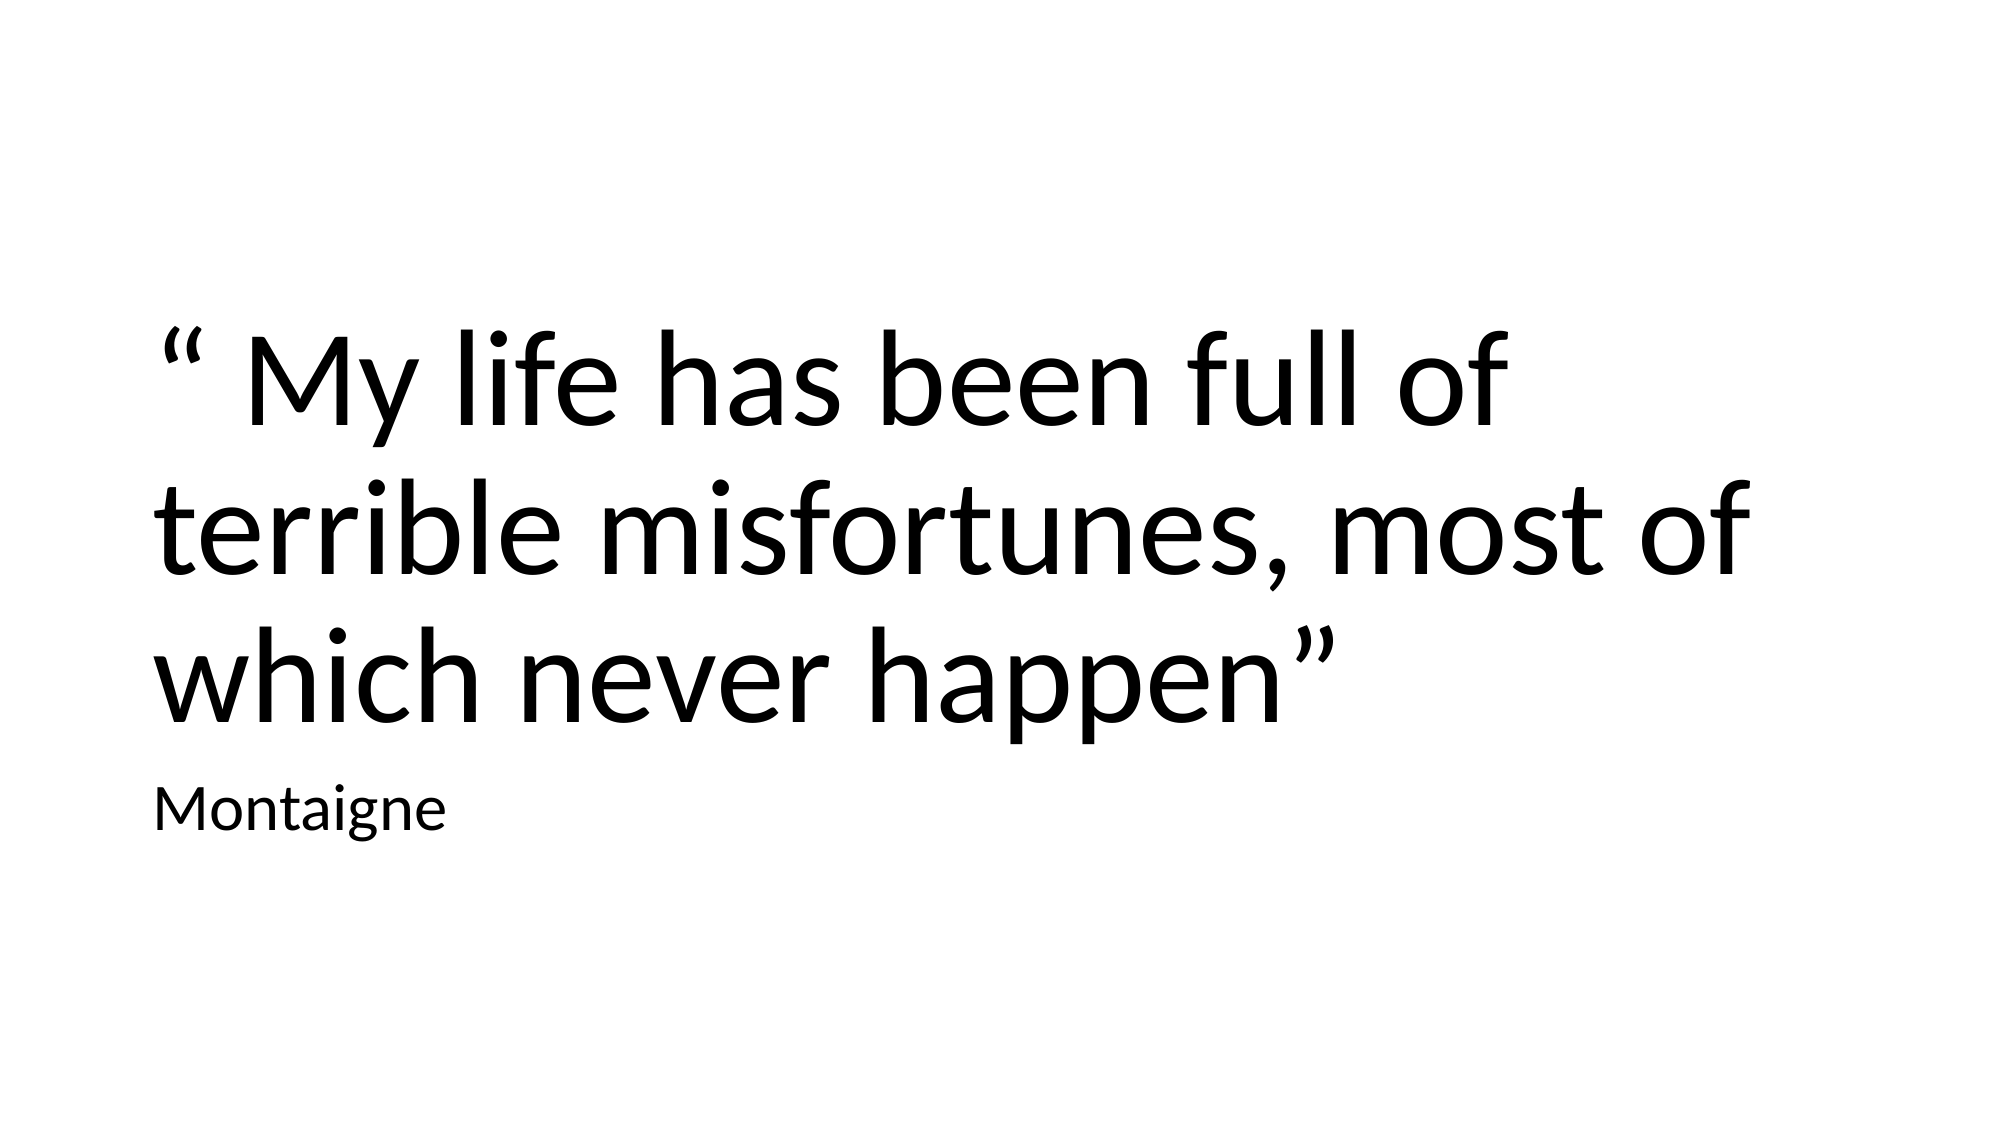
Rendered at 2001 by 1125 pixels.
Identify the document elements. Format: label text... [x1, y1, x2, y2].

list “ My life has been full of terrible misfortunes, most of which never happen” Montaigne [137, 299, 1863, 1014]
